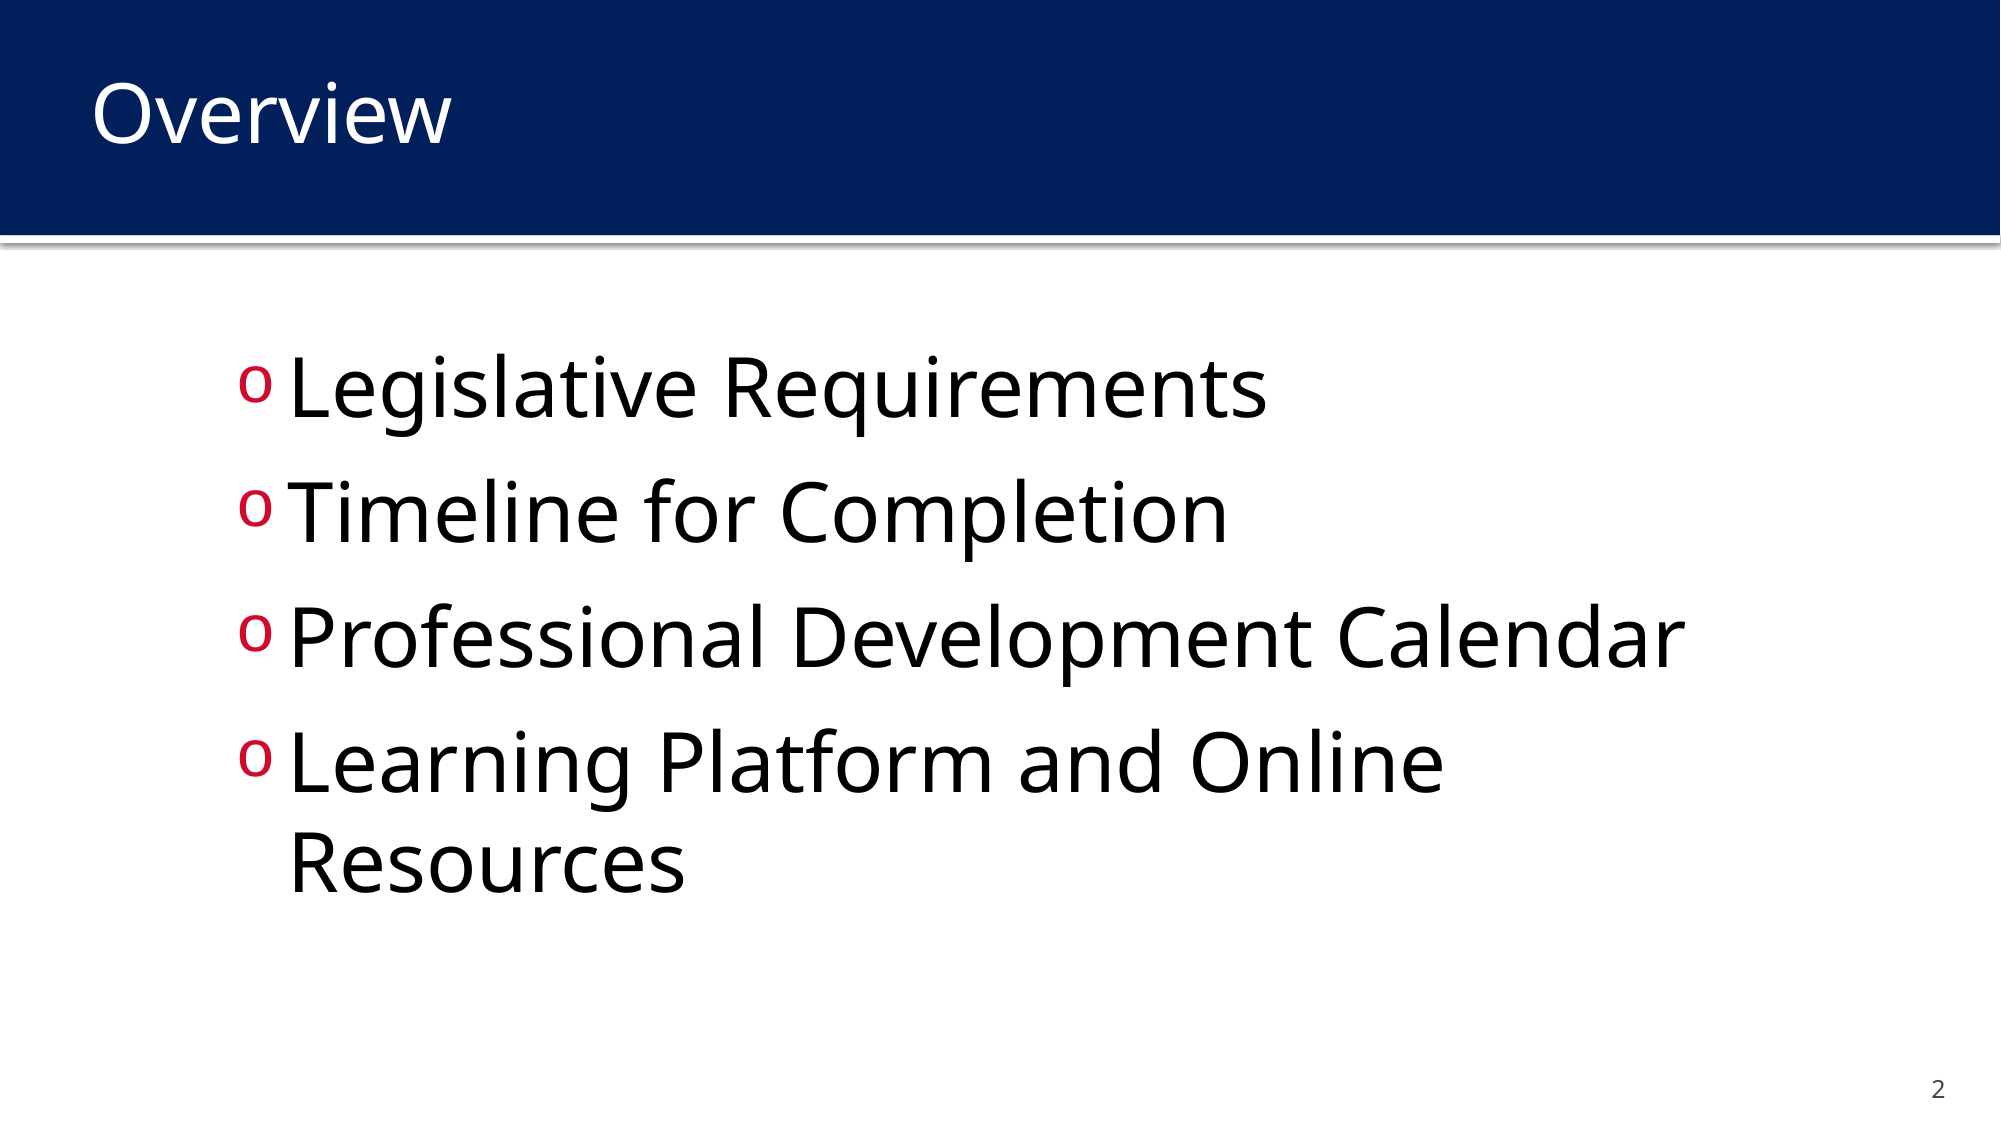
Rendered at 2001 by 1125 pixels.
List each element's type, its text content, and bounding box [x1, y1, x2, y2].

title Overview [75, 41, 1909, 180]
list Legislative Requirements Timeline for Completion Professional Development Calendar Learning Platform and Online Resources [206, 319, 1794, 806]
